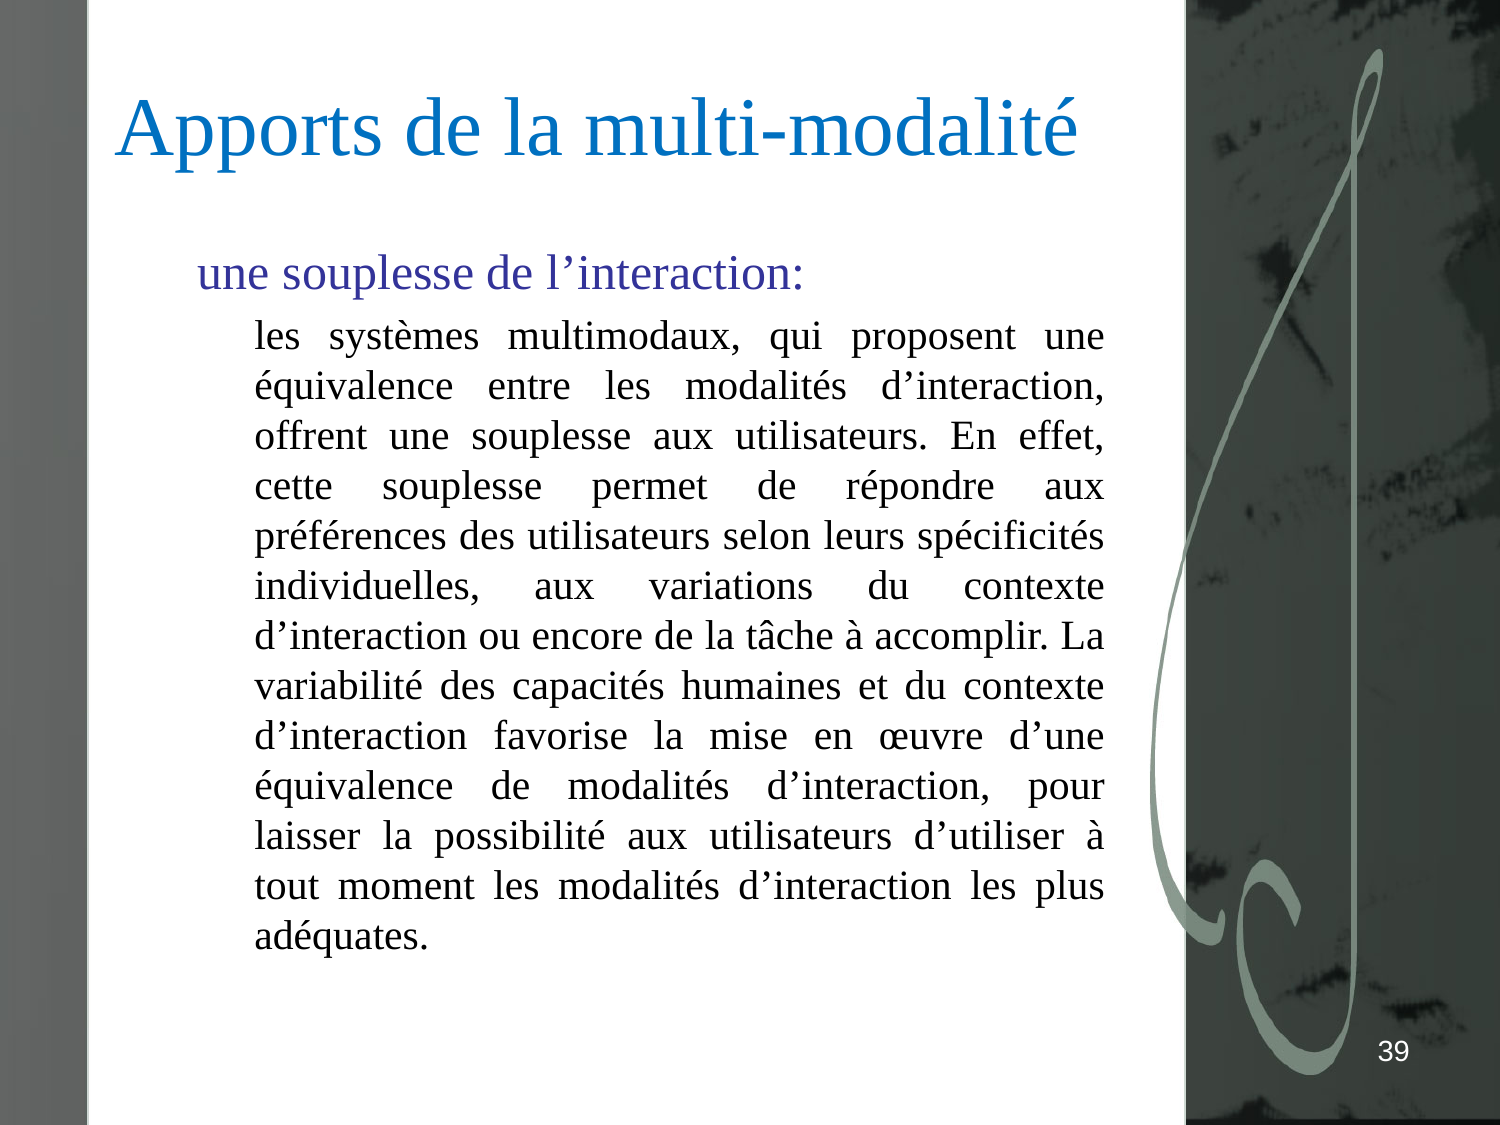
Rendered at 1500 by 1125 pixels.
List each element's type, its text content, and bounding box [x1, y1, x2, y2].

picture [0, 0, 1500, 1125]
slide_number 39 [1074, 1024, 1426, 1103]
title Apports de la multi-modalité [99, 44, 1176, 201]
list une souplesse de l’interaction: les systèmes multimodaux, qui proposent une équivalence entre les modalités d’interaction, offrent une souplesse aux utilisateurs. En effet, cette souplesse permet de répondre aux préférences des utilisateurs selon leurs spécificités individuelles, aux variations du contexte d’interaction ou encore de la tâche à accomplir. La variabilité des capacités humaines et du contexte d’interaction favorise la mise en œuvre d’une équivalence de modalités d’interaction, pour laisser la possibilité aux utilisateurs d’utiliser à tout moment les modalités d’interaction les plus adéquates. [182, 231, 1121, 882]
